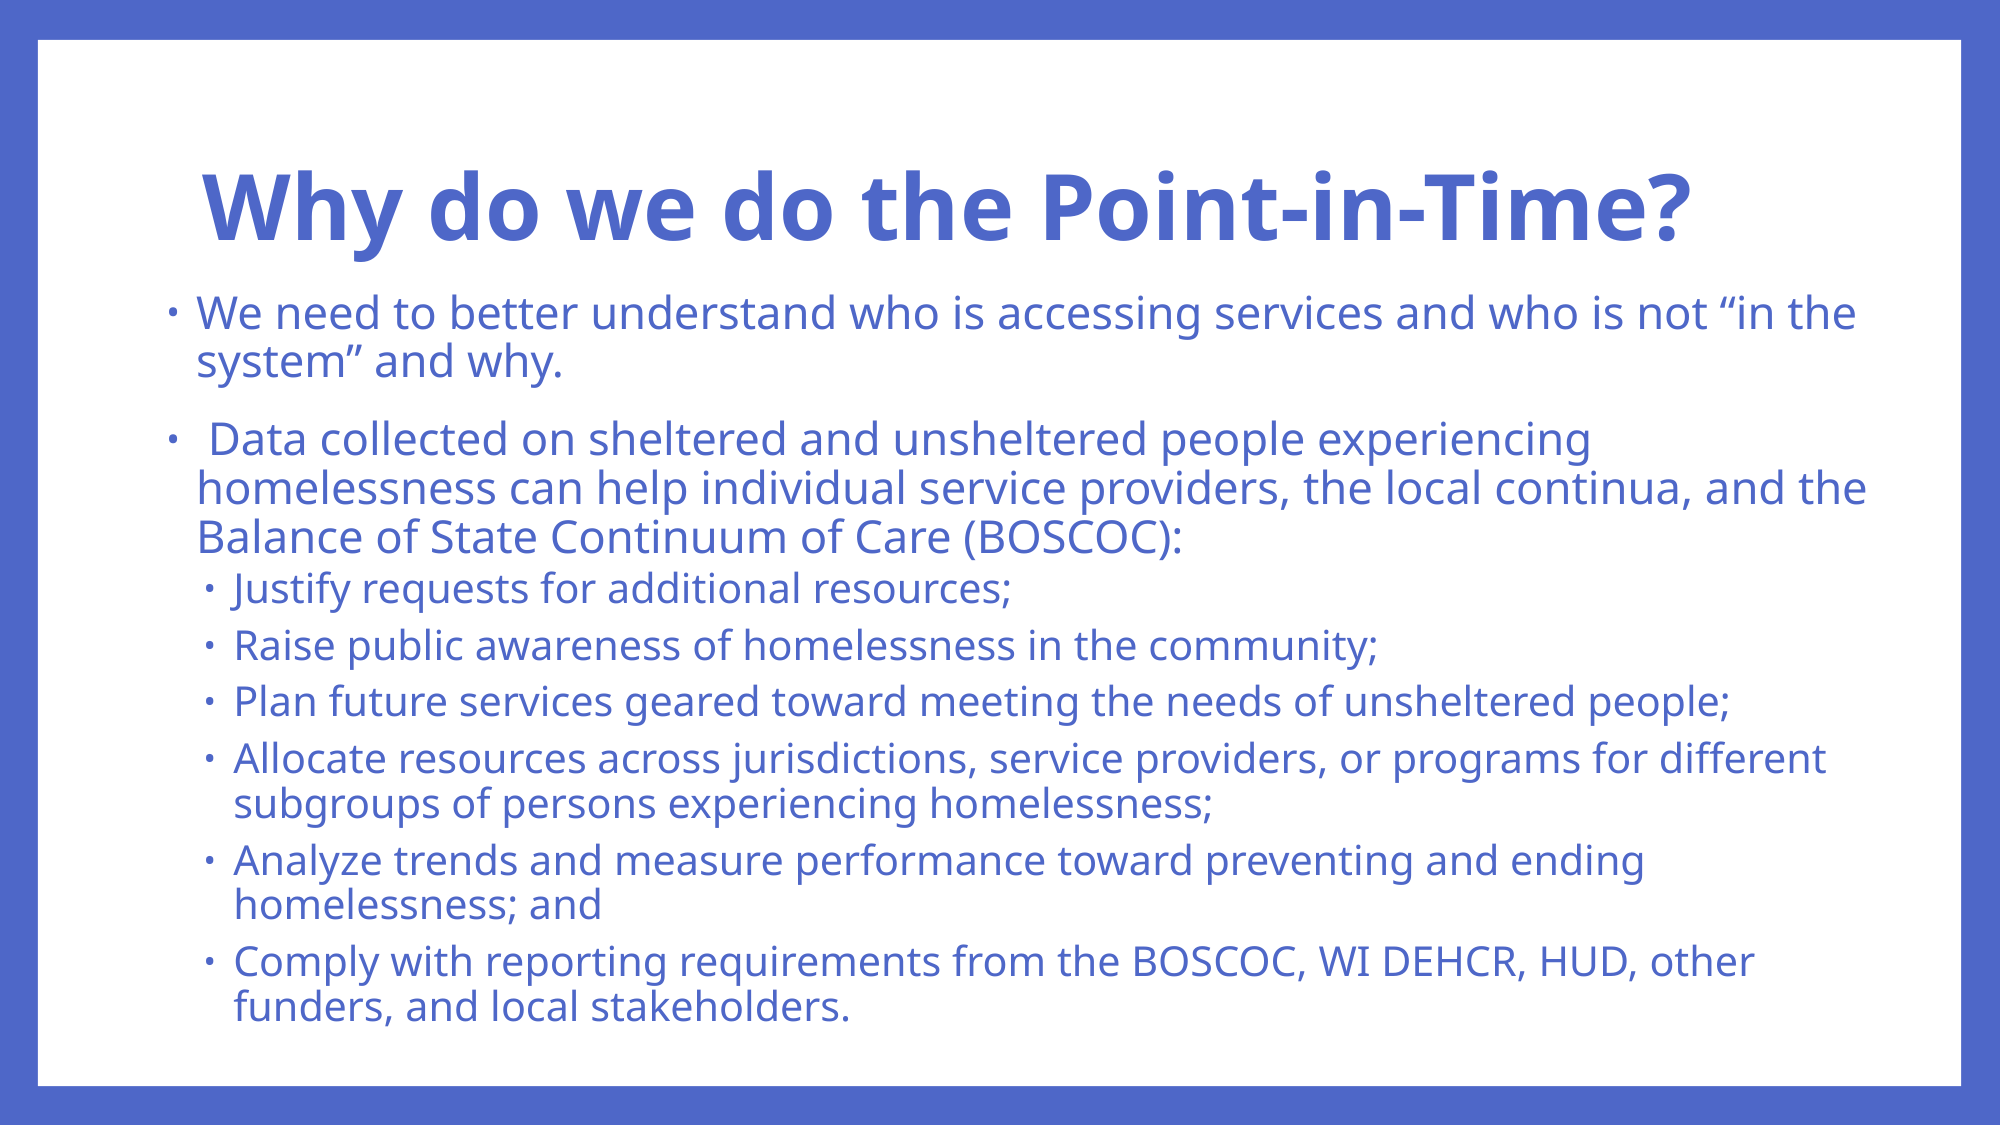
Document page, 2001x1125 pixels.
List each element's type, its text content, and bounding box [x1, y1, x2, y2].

title Why do we do the Point-in-Time? [187, 99, 1808, 282]
list We need to better understand who is accessing services and who is not “in the system” and why. Data collected on sheltered and unsheltered people experiencing homelessness can help individual service providers, the local continua, and the Balance of State Continuum of Care (BOSCOC): Justify requests for additional resources; Raise public awareness of homelessness in the community; Plan future services geared toward meeting the needs of unsheltered people; Allocate resources across jurisdictions, service providers, or programs for different subgroups of persons experiencing homelessness; Analyze trends and measure performance toward preventing and ending homelessness; and Comply with reporting requirements from the BOSCOC, WI DEHCR, HUD, other funders, and local stakeholders. [144, 282, 1885, 1039]
